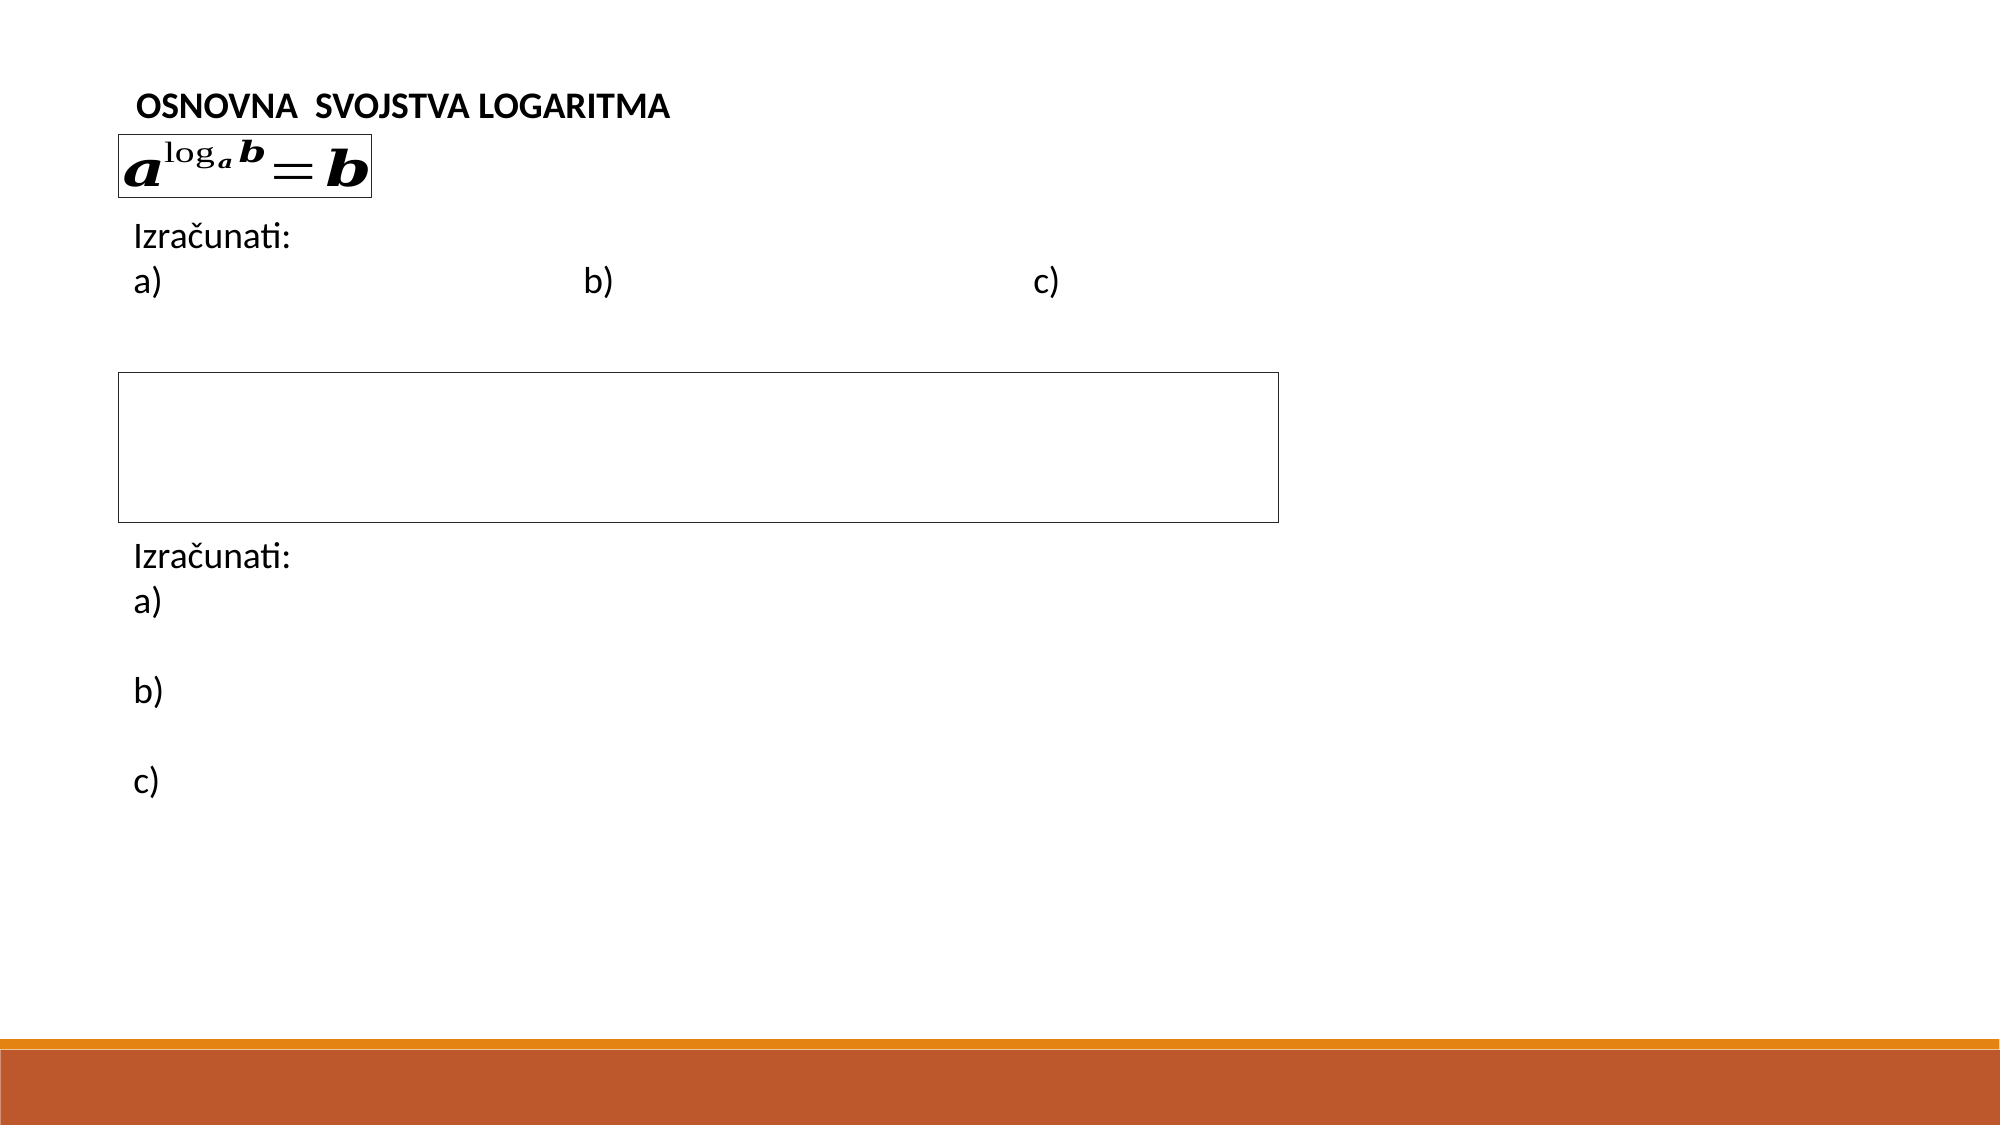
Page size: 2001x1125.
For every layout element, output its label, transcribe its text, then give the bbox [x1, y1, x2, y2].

text_box OSNOVNA SVOJSTVA LOGARITMA [121, 73, 686, 134]
